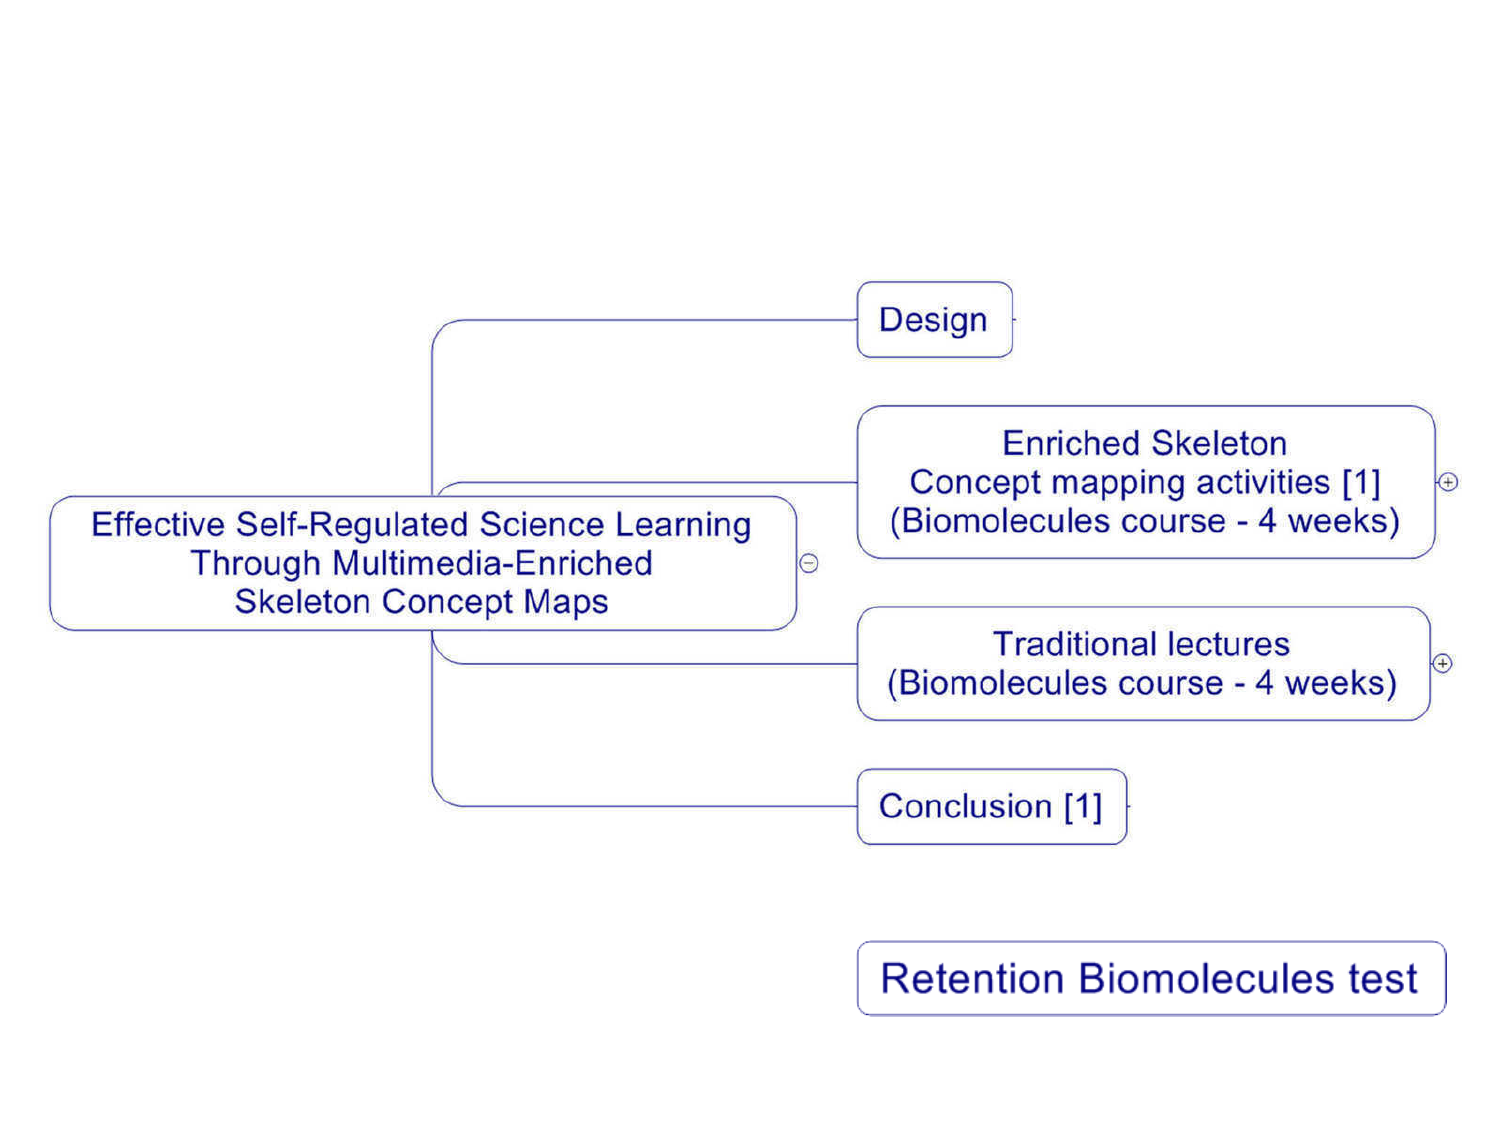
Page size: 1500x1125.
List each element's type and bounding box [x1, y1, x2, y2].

picture [38, 263, 1462, 861]
picture [855, 940, 1447, 1017]
